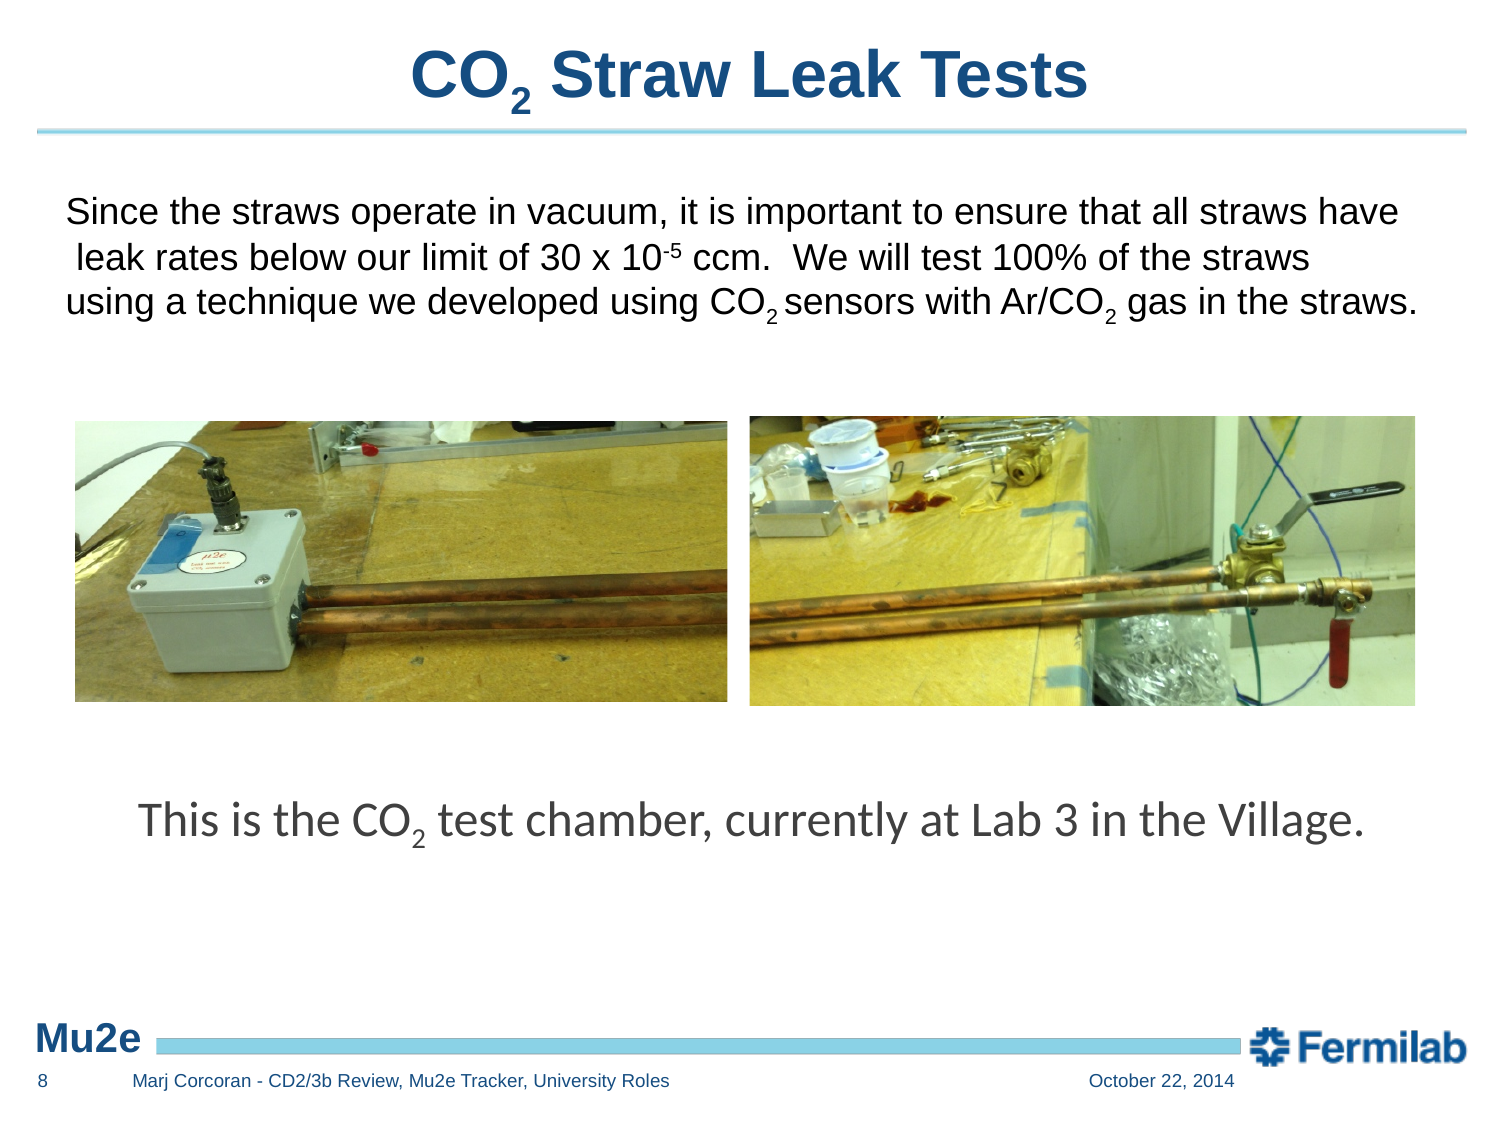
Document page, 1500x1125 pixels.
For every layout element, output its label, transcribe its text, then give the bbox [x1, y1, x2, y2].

picture [749, 416, 1416, 706]
title CO2 Straw Leak Tests [37, 17, 1463, 123]
text_box This is the CO2 test chamber, currently at Lab 3 in the Village. [123, 779, 1390, 923]
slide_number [1058, 1068, 1235, 1109]
slide_number 8 [37, 1068, 111, 1109]
picture [37, 421, 728, 702]
footer Marj Corcoran - CD2/3b Review, Mu2e Tracker, University Roles [132, 1068, 1014, 1109]
text_box Since the straws operate in vacuum, it is important to ensure that all straws have leak rates below our limit of 30 x 10-5 ccm. We will test 100% of the straws using a technique we developed using CO2 sensors with Ar/CO2 gas in the straws. [50, 180, 1434, 381]
